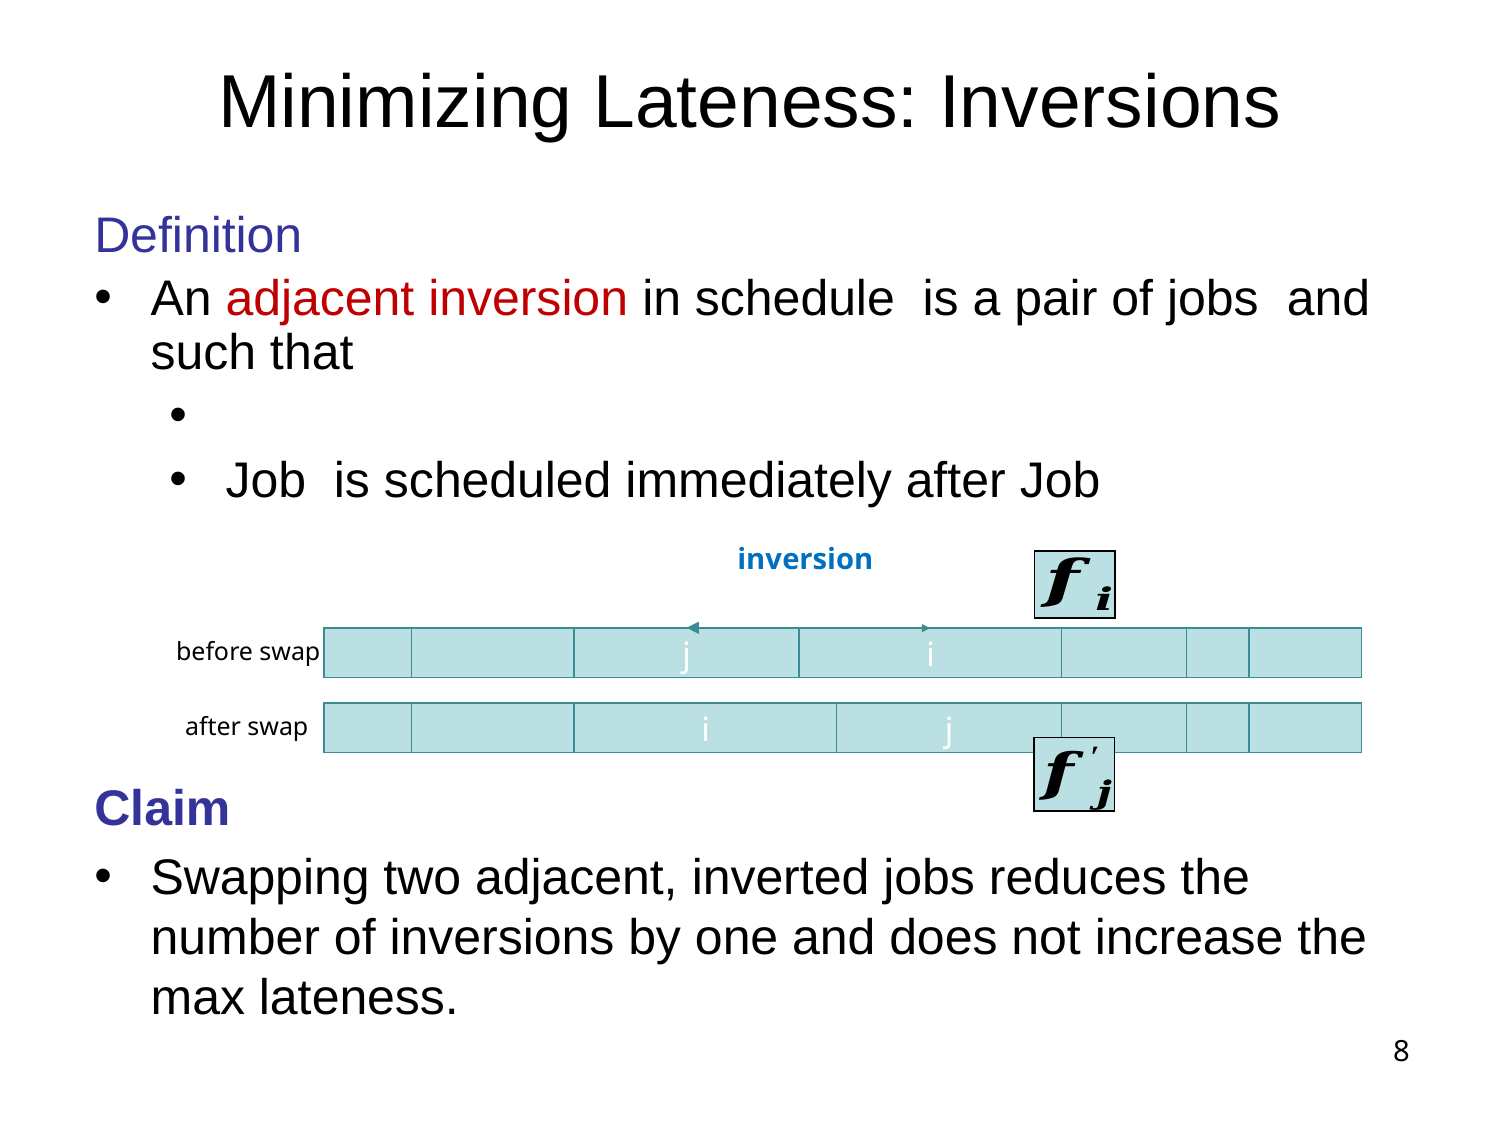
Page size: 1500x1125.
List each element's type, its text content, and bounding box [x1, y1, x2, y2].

title Minimizing Lateness: Inversions [75, 45, 1425, 233]
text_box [161, 532, 1362, 811]
slide_number 8 [1074, 1024, 1425, 1103]
